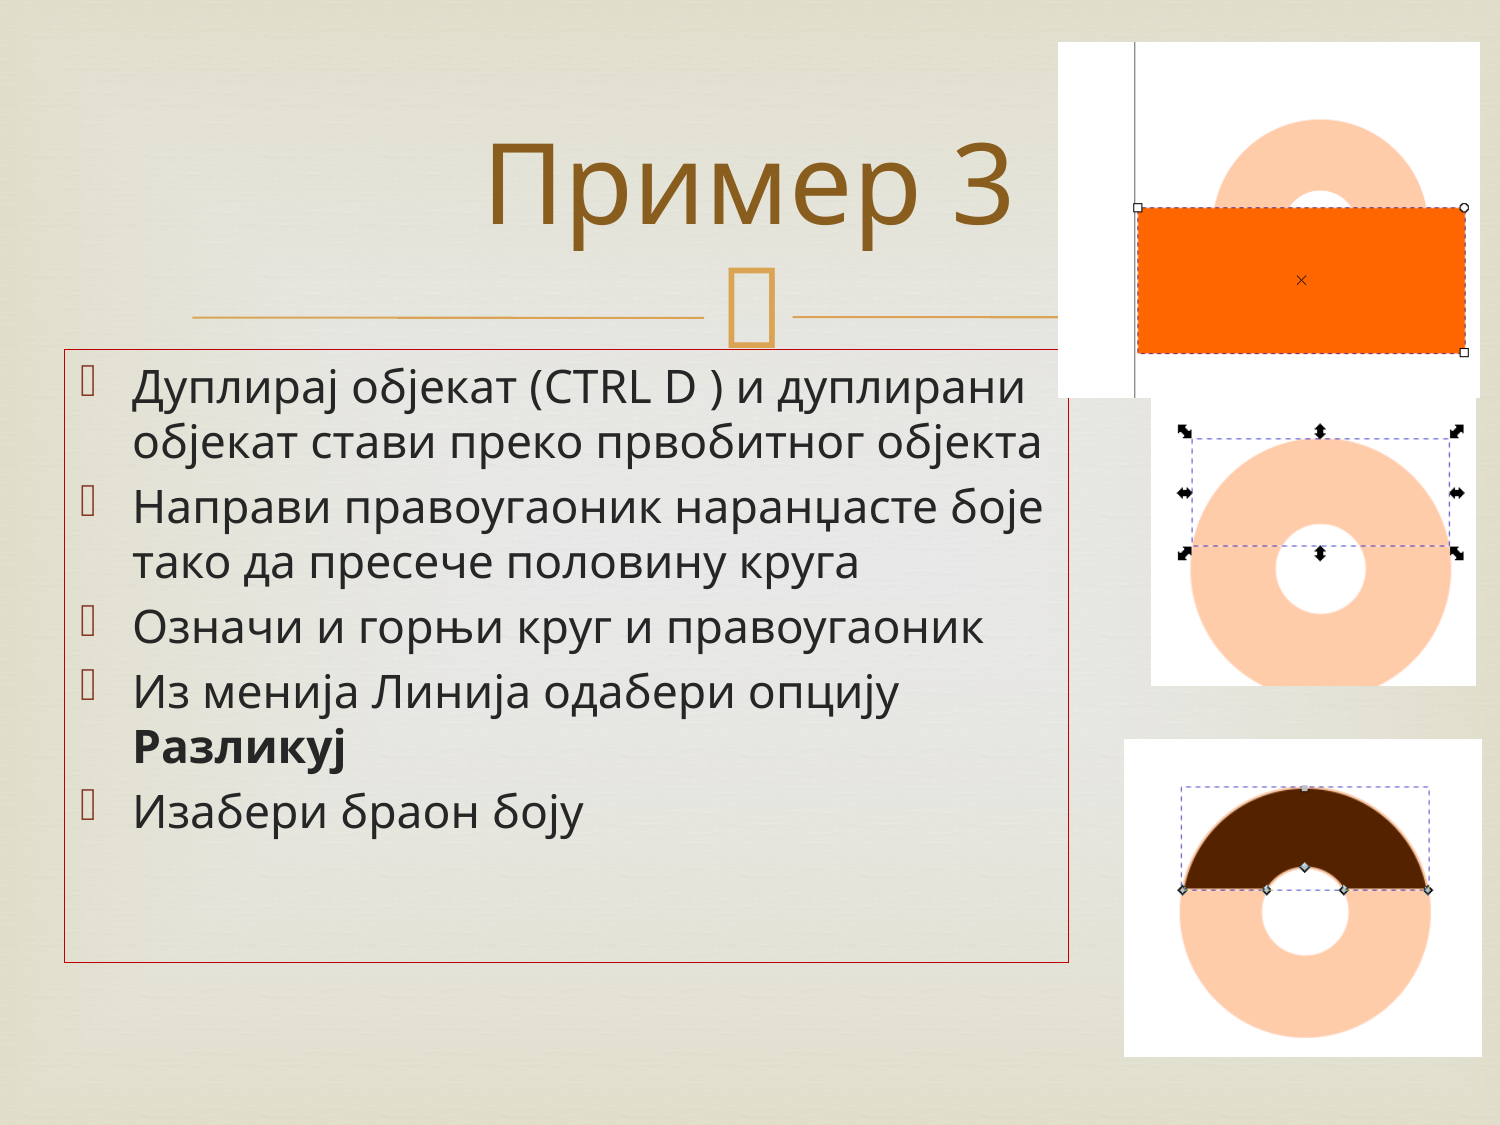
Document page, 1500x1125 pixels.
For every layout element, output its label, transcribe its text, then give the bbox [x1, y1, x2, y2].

picture [1058, 42, 1481, 686]
title Пример 3 [112, 93, 1052, 267]
list Дуплирај објекат (CTRL D ) и дуплирани објекат стави преко првобитног објекта Направи правоугаоник наранџасте боје тако да пресече половину круга Означи и горњи круг и правоугаоник Из менија Линија одабери опцију Разликуј Изабери браон боју [64, 349, 1069, 963]
picture [1124, 739, 1483, 1058]
